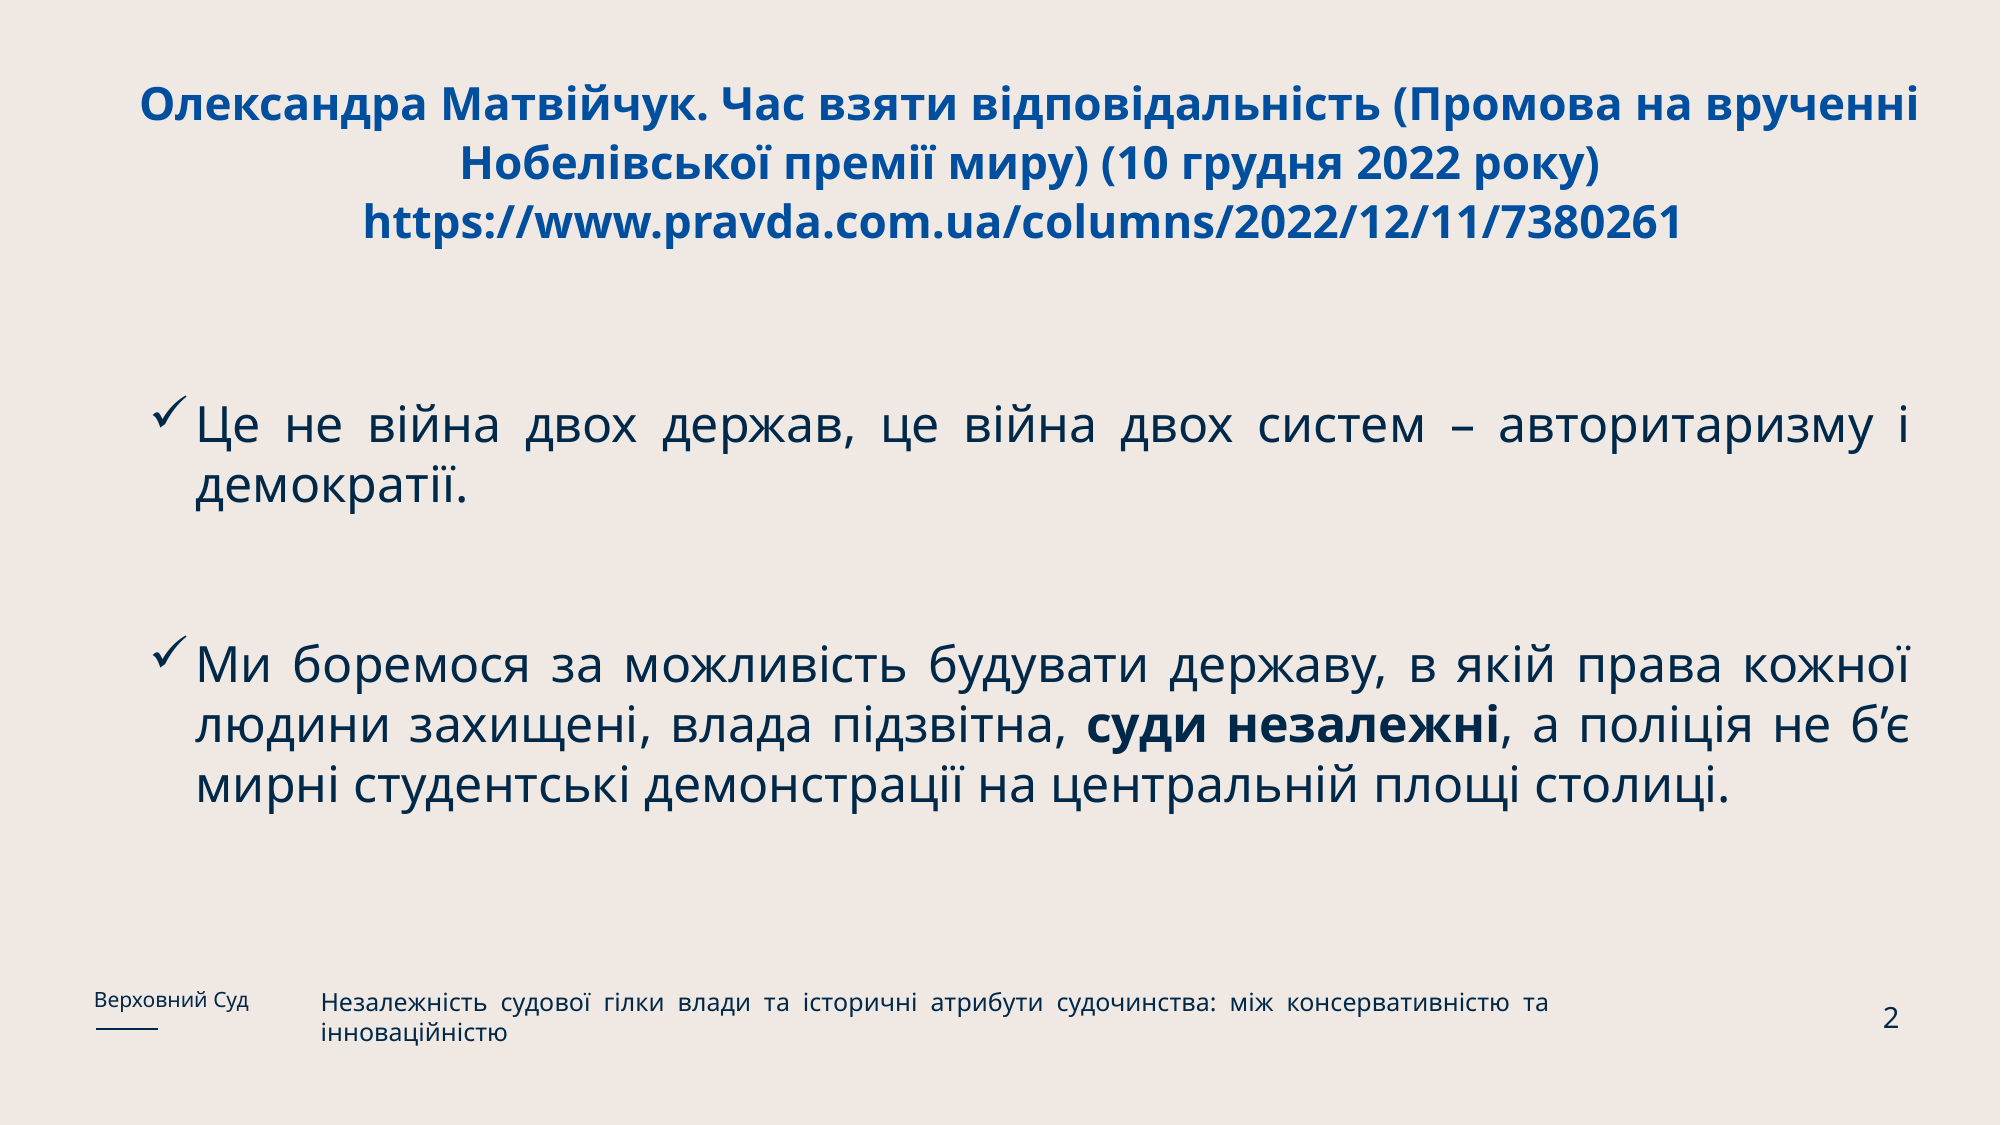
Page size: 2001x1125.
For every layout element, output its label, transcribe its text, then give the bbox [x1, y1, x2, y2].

title Олександра Матвійчук. Час взяти відповідальність (Промова на врученні Нобелівської премії миру) (10 грудня 2022 року) https://www.pravda.com.ua/columns/2022/12/11/7380261 [96, 75, 1964, 240]
text_box Незалежність судової гілки влади та історичні атрибути судочинства: між консервативністю та інноваційністю [305, 979, 1567, 1033]
list Це не війна двох держав, це війна двох систем – авторитаризму і демократії. Ми боремося за можливість будувати державу, в якій права кожної людини захищені, влада підзвітна, суди незалежні, а поліція не б’є мирні студентські демонстрації на центральній площі столиці. [96, 384, 1926, 779]
text_box 2 [1520, 983, 1915, 1050]
text_box Верховний Суд [79, 982, 269, 1036]
